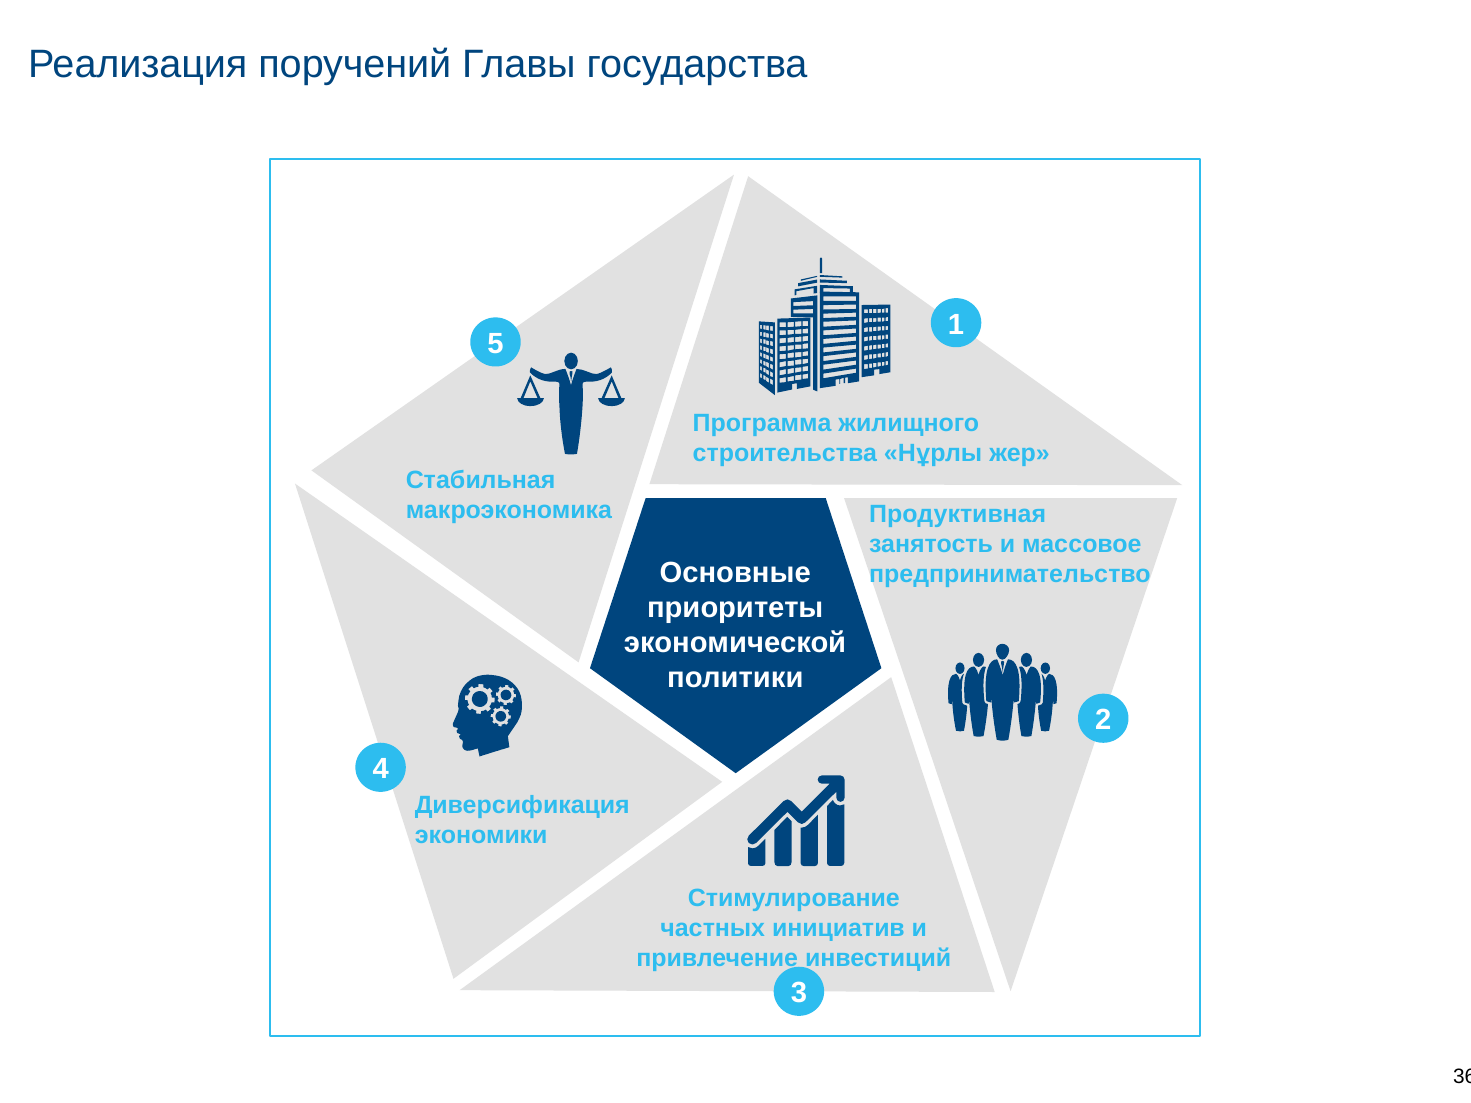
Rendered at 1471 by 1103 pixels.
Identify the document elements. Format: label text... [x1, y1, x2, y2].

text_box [275, 124, 1195, 1080]
title Реализация поручений Главы государства [28, 37, 1442, 222]
